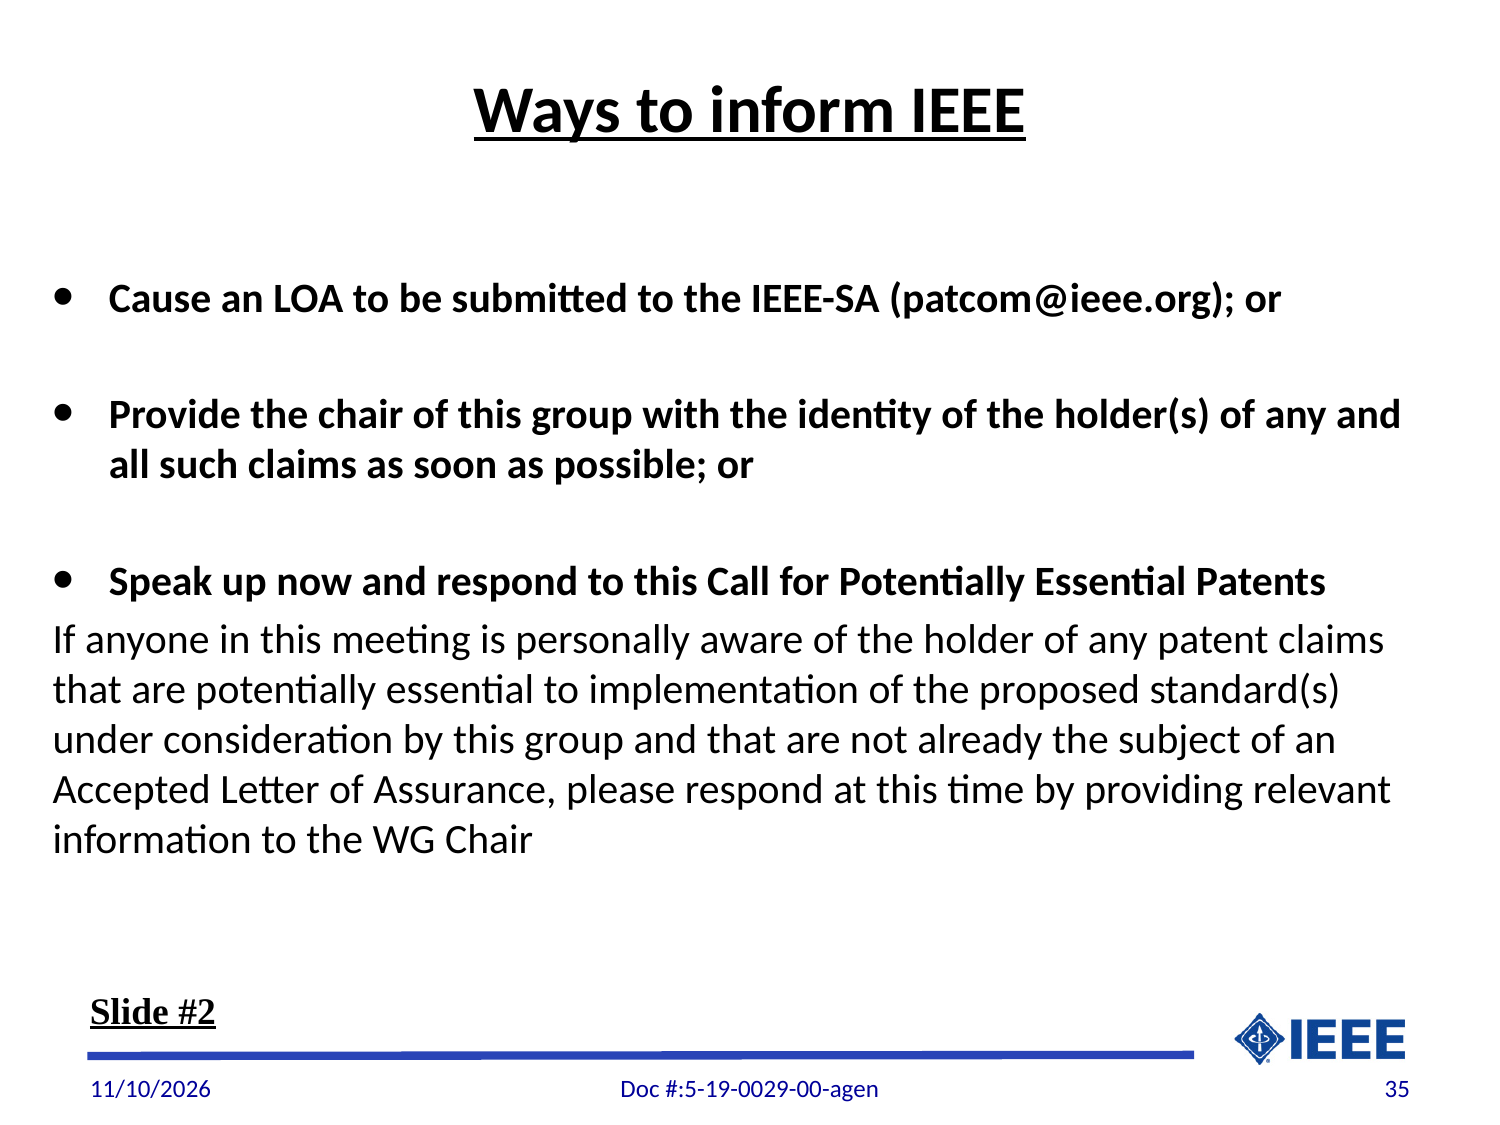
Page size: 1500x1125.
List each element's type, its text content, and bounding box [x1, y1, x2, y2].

picture [1231, 1011, 1406, 1057]
list Cause an LOA to be submitted to the IEEE-SA (patcom@ieee.org); or Provide the chair of this group with the identity of the holder(s) of any and all such claims as soon as possible; or Speak up now and respond to this Call for Potentially Essential Patents If anyone in this meeting is personally aware of the holder of any patent claims that are potentially essential to implementation of the proposed standard(s) under consideration by this group and that are not already the subject of an Accepted Letter of Assurance, please respond at this time by providing relevant information to the WG Chair [37, 263, 1450, 901]
slide_number 35 [1074, 1057, 1425, 1118]
title Ways to inform IEEE [112, 24, 1388, 188]
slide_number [75, 1057, 425, 1118]
footer Doc #:5-19-0029-00-agen [512, 1057, 988, 1118]
text_box Slide #2 [75, 979, 232, 1040]
